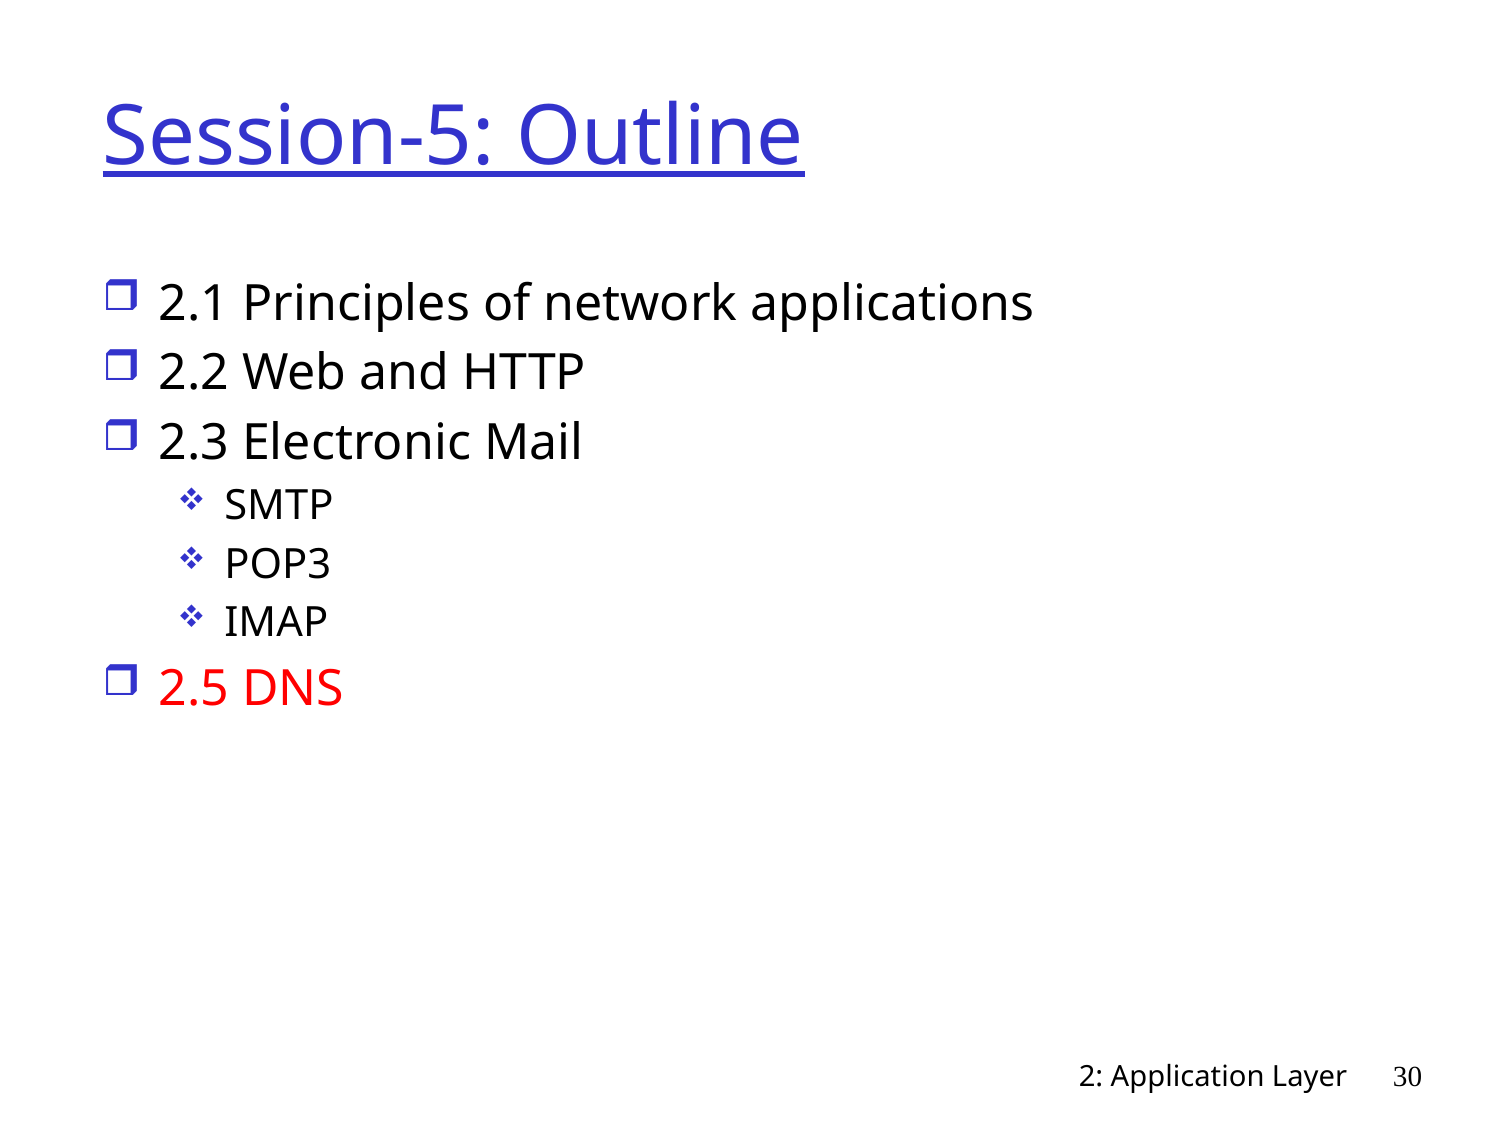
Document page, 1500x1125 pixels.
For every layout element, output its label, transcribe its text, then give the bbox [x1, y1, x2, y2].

title Session-5: Outline [87, 37, 1363, 225]
slide_number 30 [1362, 1049, 1438, 1125]
list 2.1 Principles of network applications 2.2 Web and HTTP 2.3 Electronic Mail SMTP POP3 IMAP 2.5 DNS [87, 262, 1376, 1025]
footer 2: Application Layer [887, 1049, 1362, 1125]
